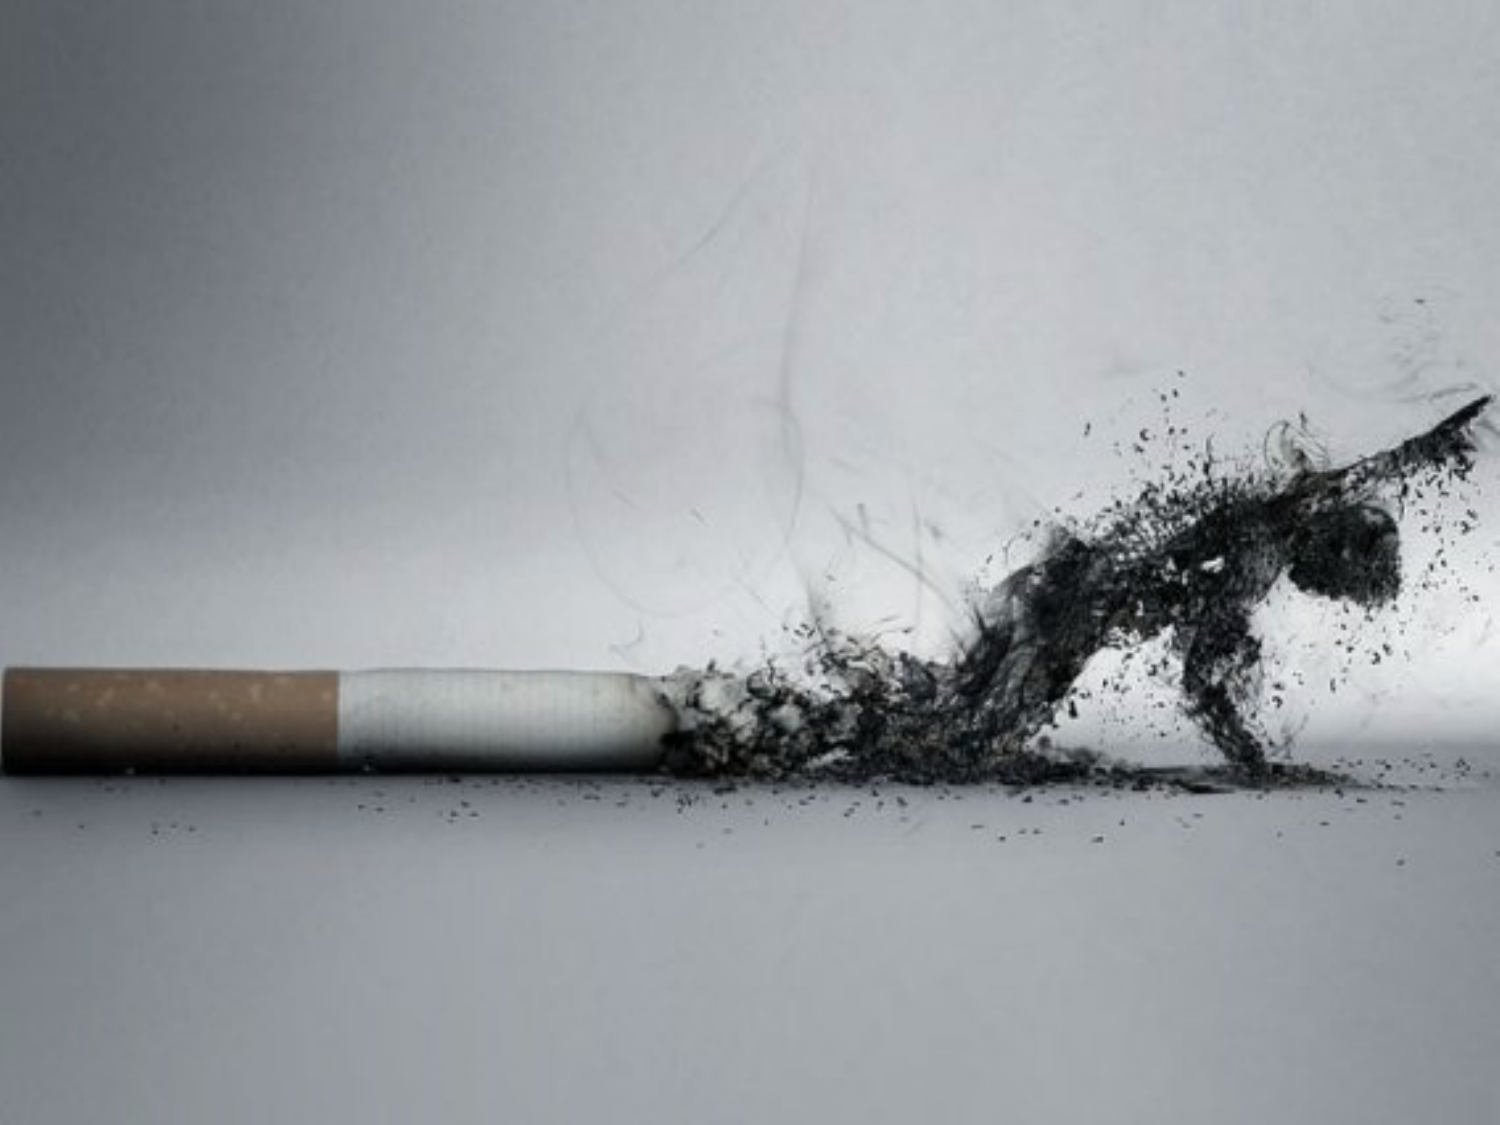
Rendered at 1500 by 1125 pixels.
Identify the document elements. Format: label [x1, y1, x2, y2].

list [0, 0, 1500, 1125]
